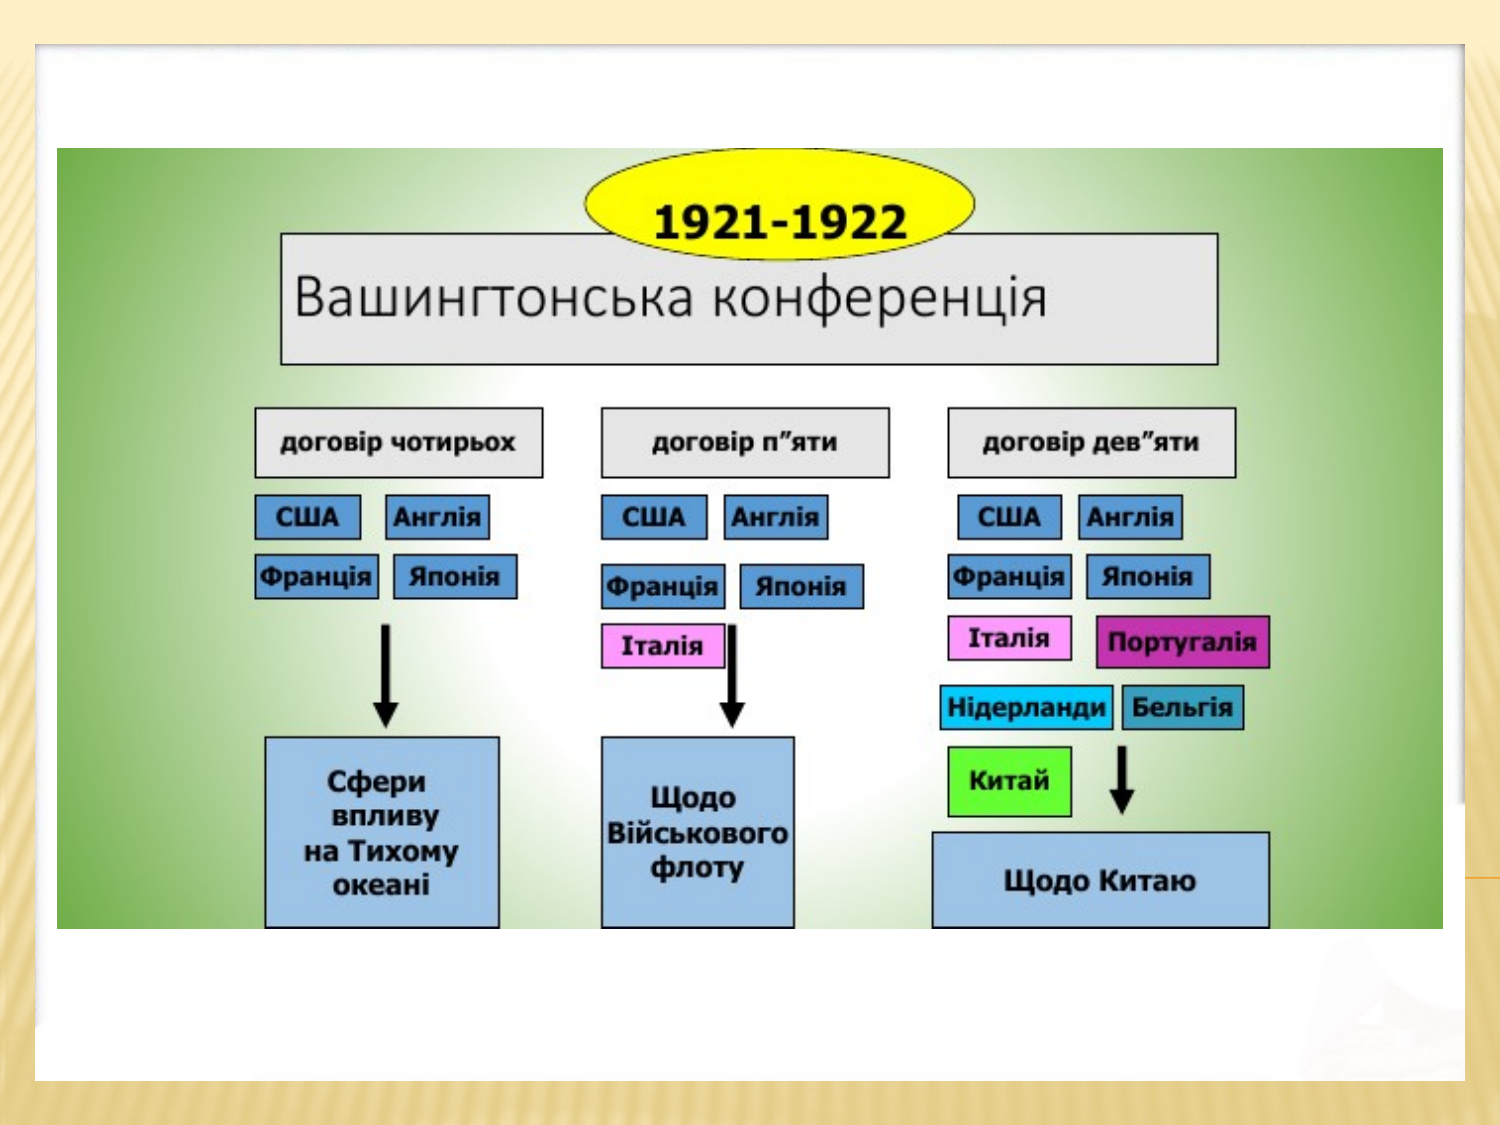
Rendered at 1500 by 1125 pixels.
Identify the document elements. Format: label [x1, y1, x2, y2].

picture [34, 44, 1466, 1081]
